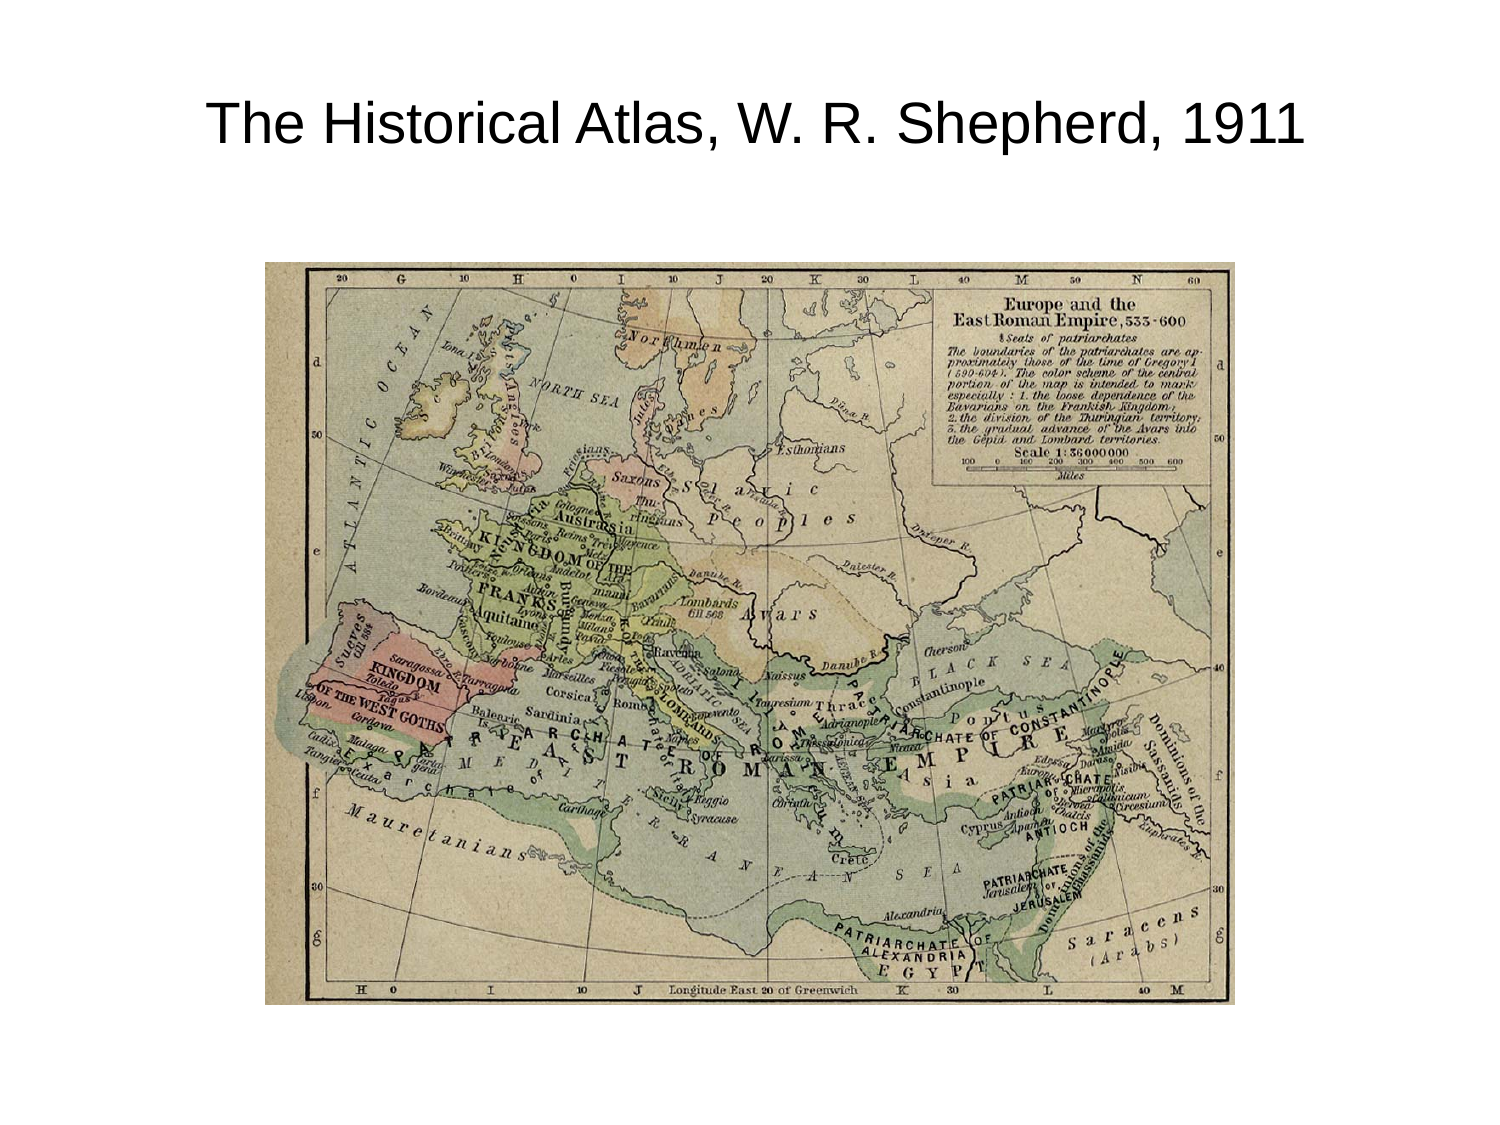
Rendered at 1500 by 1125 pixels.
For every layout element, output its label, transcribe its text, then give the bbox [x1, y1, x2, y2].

title The Historical Atlas, W. R. Shepherd, 1911 [75, 45, 1425, 126]
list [74, 262, 1426, 1006]
